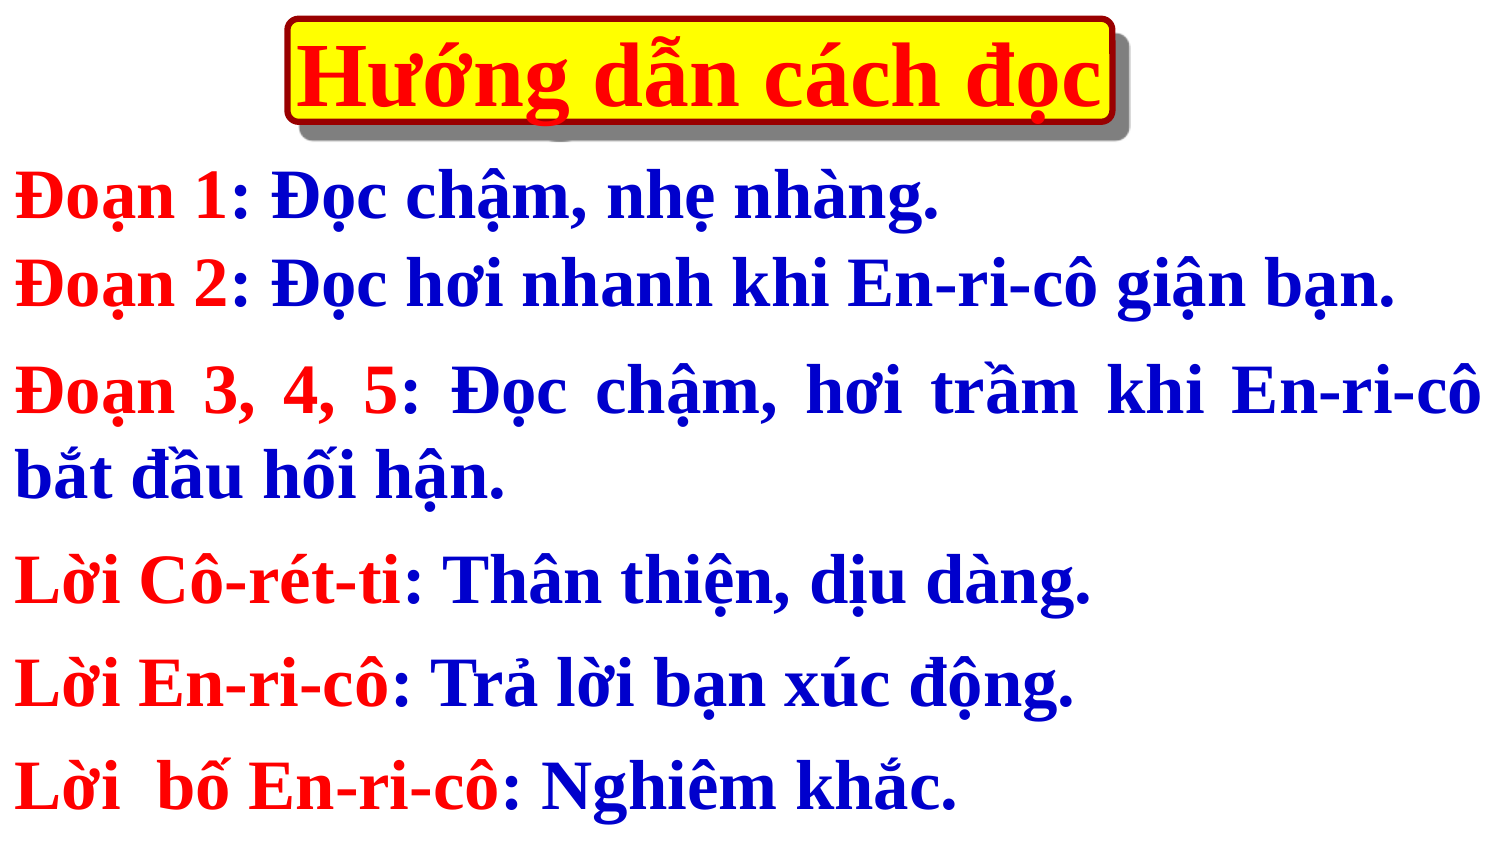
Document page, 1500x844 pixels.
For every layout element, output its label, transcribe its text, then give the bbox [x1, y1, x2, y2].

text_box Lời En-ri-cô: Trả lời bạn xúc động. [0, 628, 1500, 728]
text_box Lời Cô-rét-ti: Thân thiện, dịu dàng. [0, 524, 1463, 625]
text_box Đoạn 2: Đọc hơi nhanh khi En-ri-cô giận bạn. [0, 228, 1465, 328]
text_box Hướng dẫn cách đọc [287, 18, 1113, 122]
text_box Đoạn 1: Đọc chậm, nhẹ nhàng. [0, 140, 1313, 228]
text_box Lời bố En-ri-cô: Nghiêm khắc. [0, 731, 1475, 831]
text_box Đoạn 3, 4, 5: Đọc chậm, hơi trầm khi En-ri-cô bắt đầu hối hận. [0, 335, 1500, 520]
